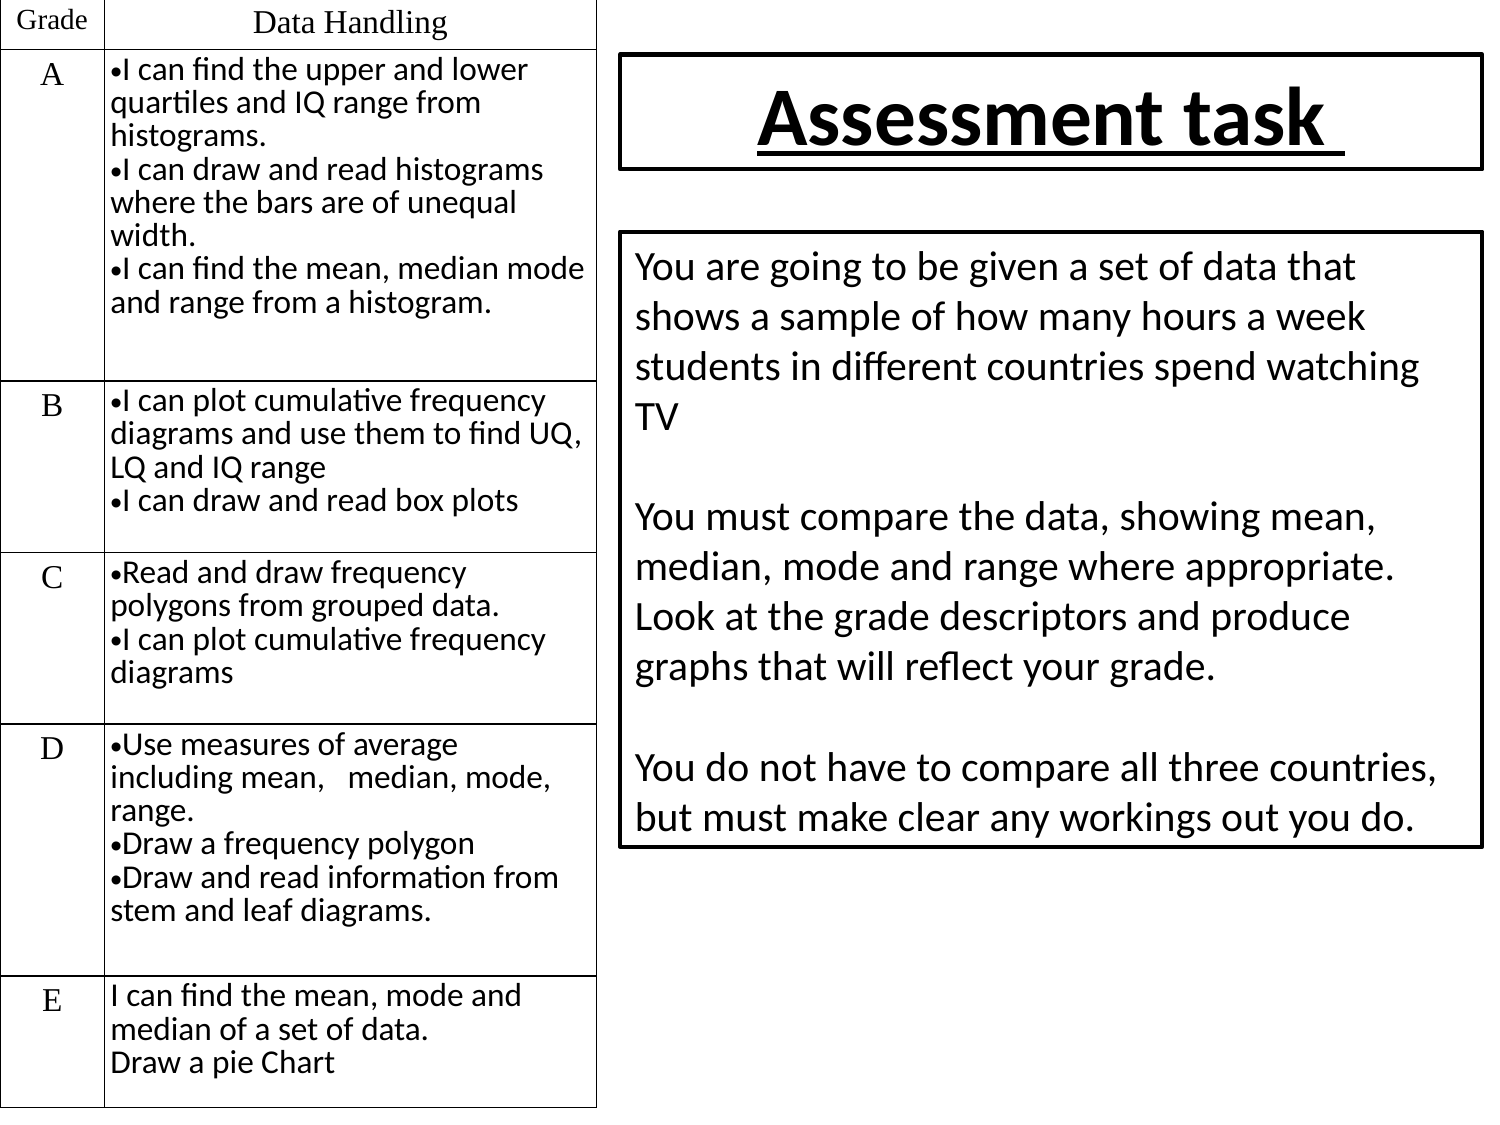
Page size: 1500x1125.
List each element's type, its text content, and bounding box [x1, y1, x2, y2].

text_box Assessment task [618, 52, 1484, 171]
table_cell C [1, 553, 104, 723]
table_cell Read and draw frequency polygons from grouped data. I can plot cumulative frequency diagrams [105, 553, 596, 723]
text_box You are going to be given a set of data that shows a sample of how many hours a week students in different countries spend watching TV You must compare the data, showing mean, median, mode and range where appropriate. Look at the grade descriptors and produce graphs that will reflect your grade. You do not have to compare all three countries, but must make clear any workings out you do. [618, 230, 1484, 849]
table_header Data Handling [105, 0, 596, 49]
table_cell B [1, 382, 104, 552]
table_cell I can plot cumulative frequency diagrams and use them to find UQ, LQ and IQ range I can draw and read box plots [105, 382, 596, 552]
table_cell D [1, 725, 104, 975]
table_cell I can find the upper and lower quartiles and IQ range from histograms. I can draw and read histograms where the bars are of unequal width. I can find the mean, median mode and range from a histogram. [105, 50, 596, 380]
table_cell E [1, 977, 104, 1107]
table_cell A [1, 50, 104, 380]
table_header Grade [1, 0, 104, 49]
table_cell Use measures of average including mean, median, mode, range. Draw a frequency polygon Draw and read information from stem and leaf diagrams. [105, 725, 596, 975]
table_cell I can find the mean, mode and median of a set of data. Draw a pie Chart [105, 977, 596, 1107]
